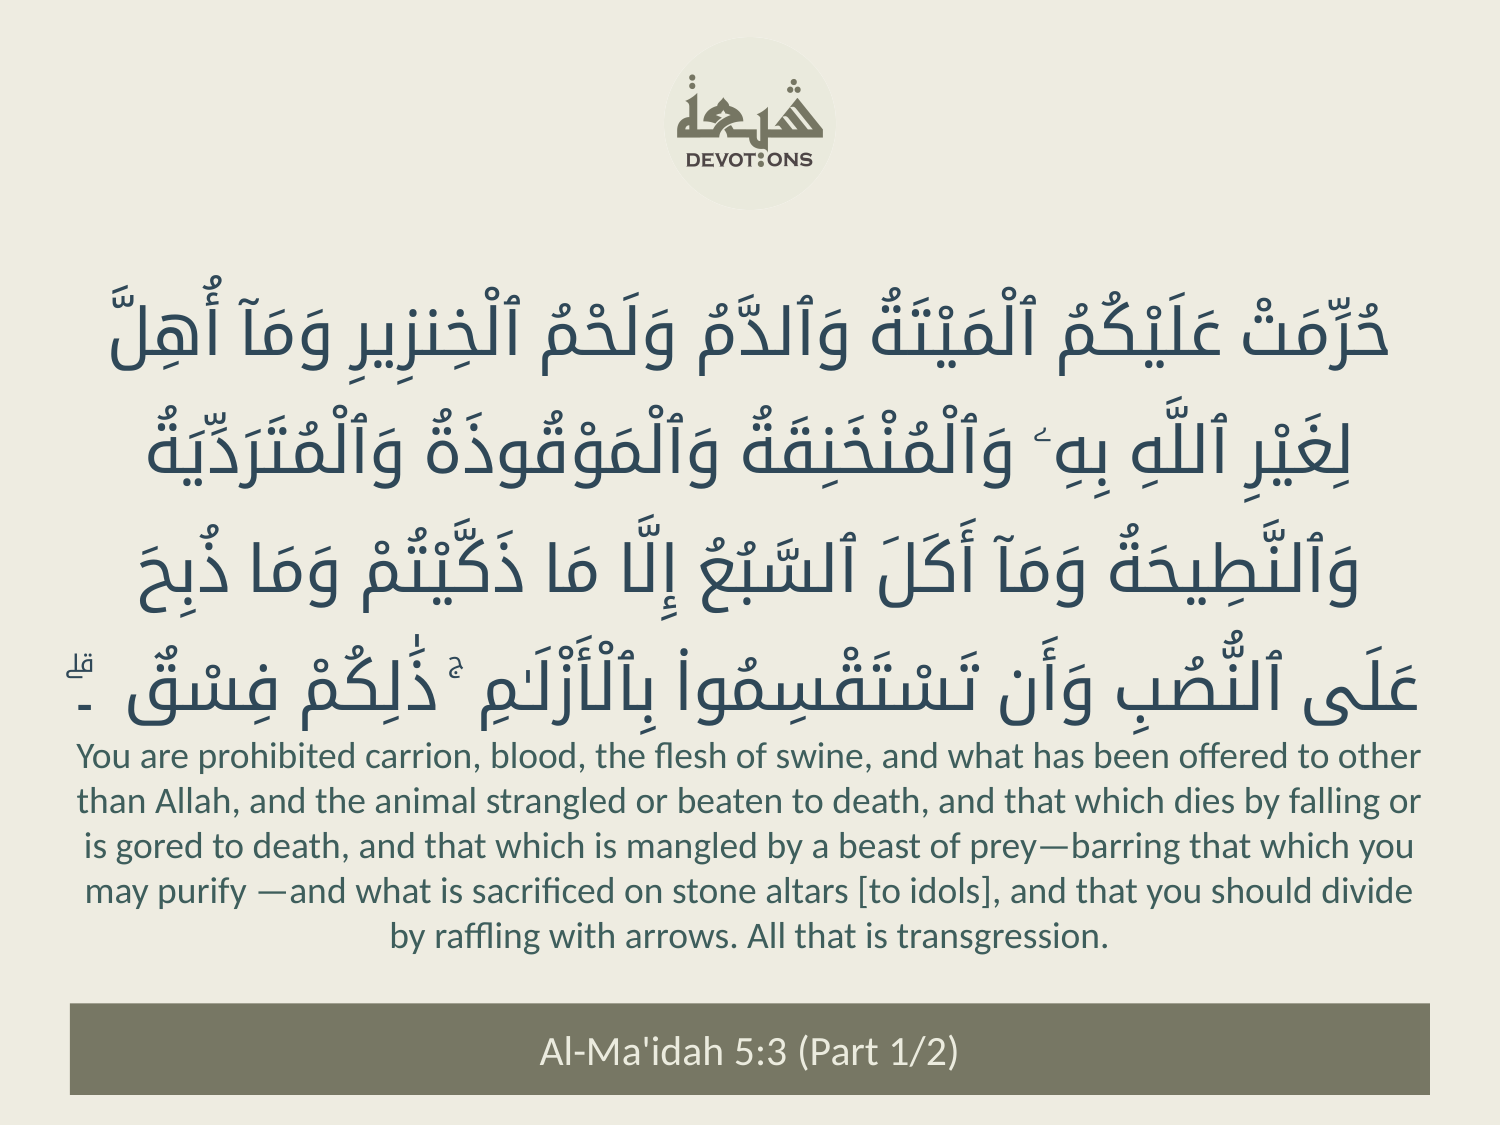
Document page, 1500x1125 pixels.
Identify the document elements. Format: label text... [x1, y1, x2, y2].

picture [656, 29, 844, 203]
list حُرِّمَتْ عَلَيْكُمُ ٱلْمَيْتَةُ وَٱلدَّمُ وَلَحْمُ ٱلْخِنزِيرِ وَمَآ أُهِلَّ لِغَيْرِ ٱللَّهِ بِهِۦ وَٱلْمُنْخَنِقَةُ وَٱلْمَوْقُوذَةُ وَٱلْمُتَرَدِّيَةُ وَٱلنَّطِيحَةُ وَمَآ أَكَلَ ٱلسَّبُعُ إِلَّا مَا ذَكَّيْتُمْ وَمَا ذُبِحَ عَلَى ٱلنُّصُبِ وَأَن تَسْتَقْسِمُوا۟ بِٱلْأَزْلَـٰمِ ۚ ذَٰلِكُمْ فِسْقٌ ۔ۗ You are prohibited carrion, blood, the flesh of swine, and what has been offered to other than Allah, and the animal strangled or beaten to death, and that which dies by falling or is gored to death, and that which is mangled by a beast of prey—barring that which you may purify —and what is sacrificed on stone altars [to idols], and that you should divide by raffling with arrows. All that is transgression. [69, 203, 1430, 1003]
list Al-Ma'idah 5:3 (Part 1/2) [69, 1003, 1430, 1095]
